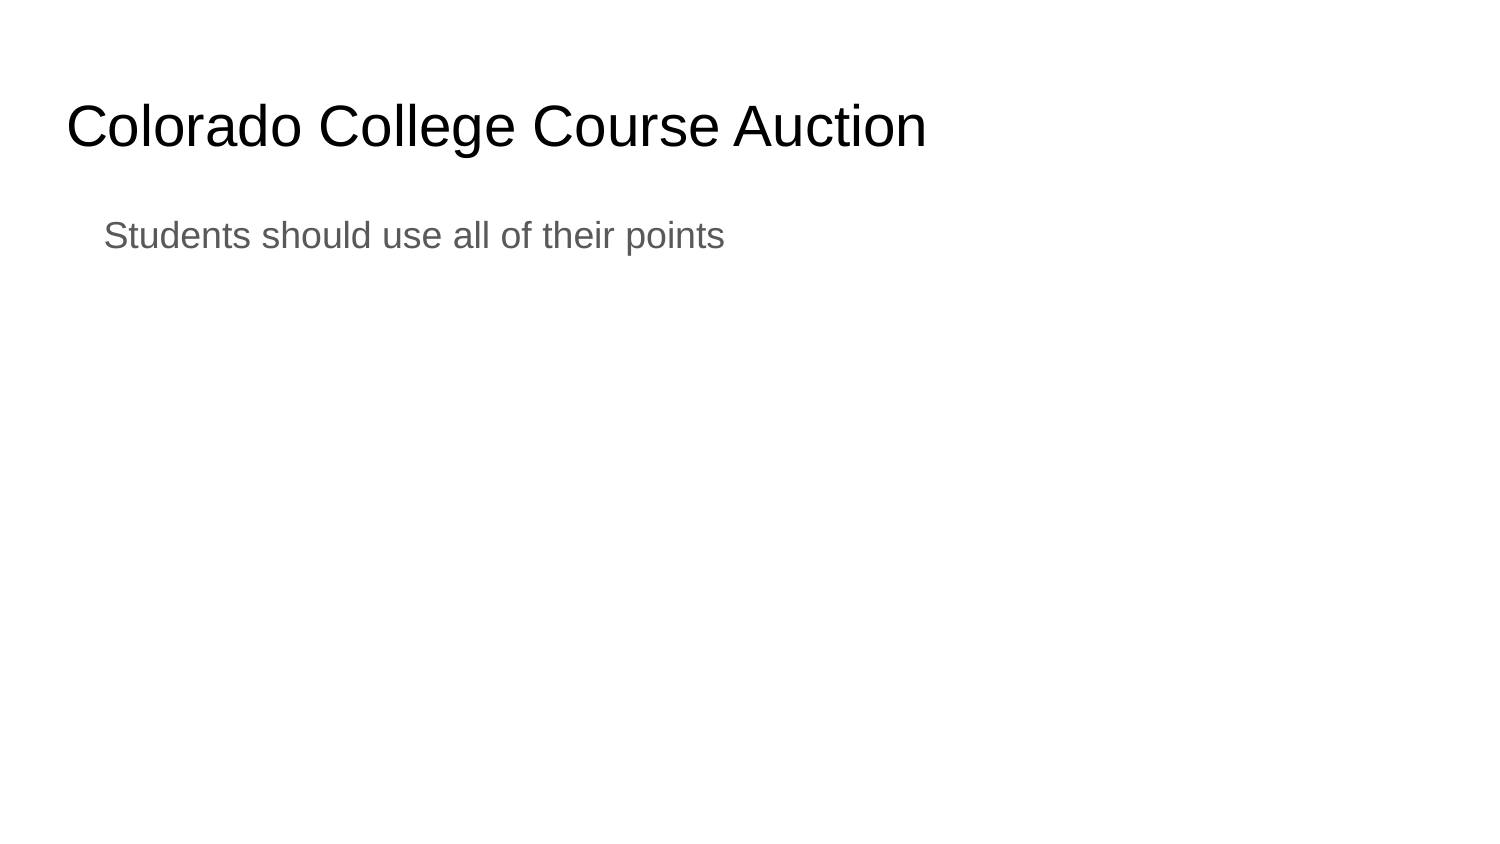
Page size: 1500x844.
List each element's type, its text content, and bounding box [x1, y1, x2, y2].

title Colorado College Course Auction [51, 72, 1449, 167]
list Students should use all of their points [51, 189, 1449, 750]
